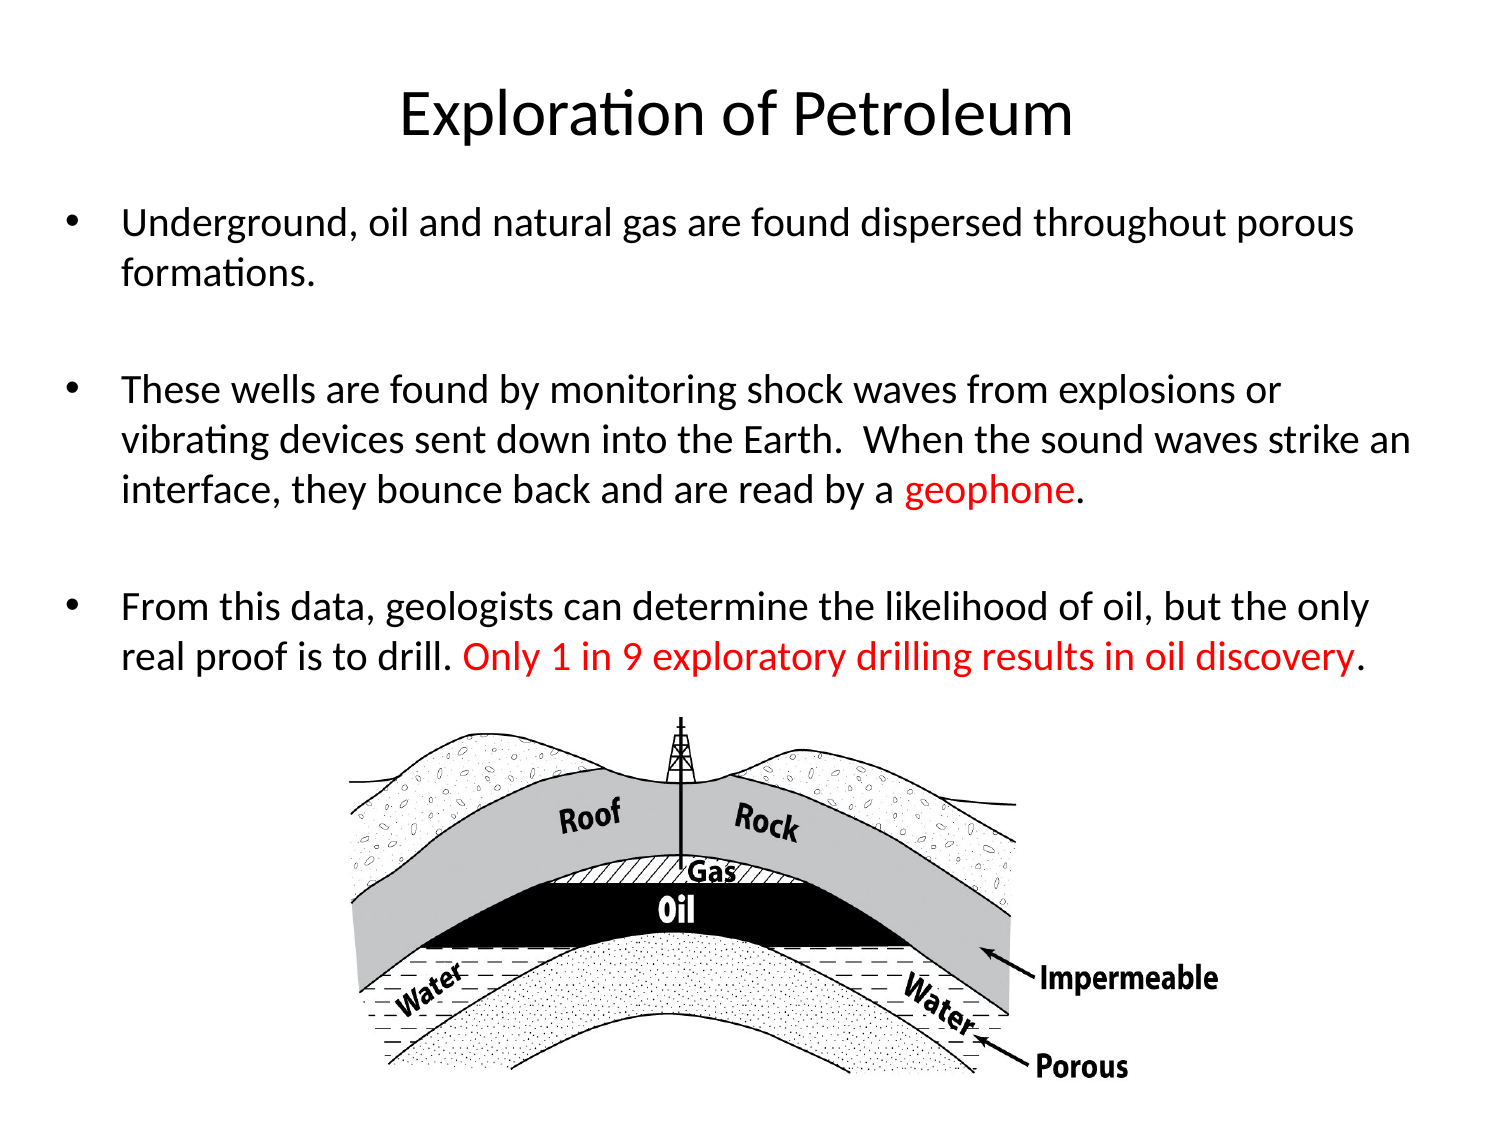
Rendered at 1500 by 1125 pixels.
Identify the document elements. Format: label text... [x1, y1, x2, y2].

title Exploration of Petroleum [62, 37, 1413, 180]
picture [337, 697, 1226, 1101]
list Underground, oil and natural gas are found dispersed throughout porous formations. These wells are found by monitoring shock waves from explosions or vibrating devices sent down into the Earth. When the sound waves strike an interface, they bounce back and are read by a geophone. From this data, geologists can determine the likelihood of oil, but the only real proof is to drill. Only 1 in 9 exploratory drilling results in oil discovery. [50, 187, 1450, 930]
